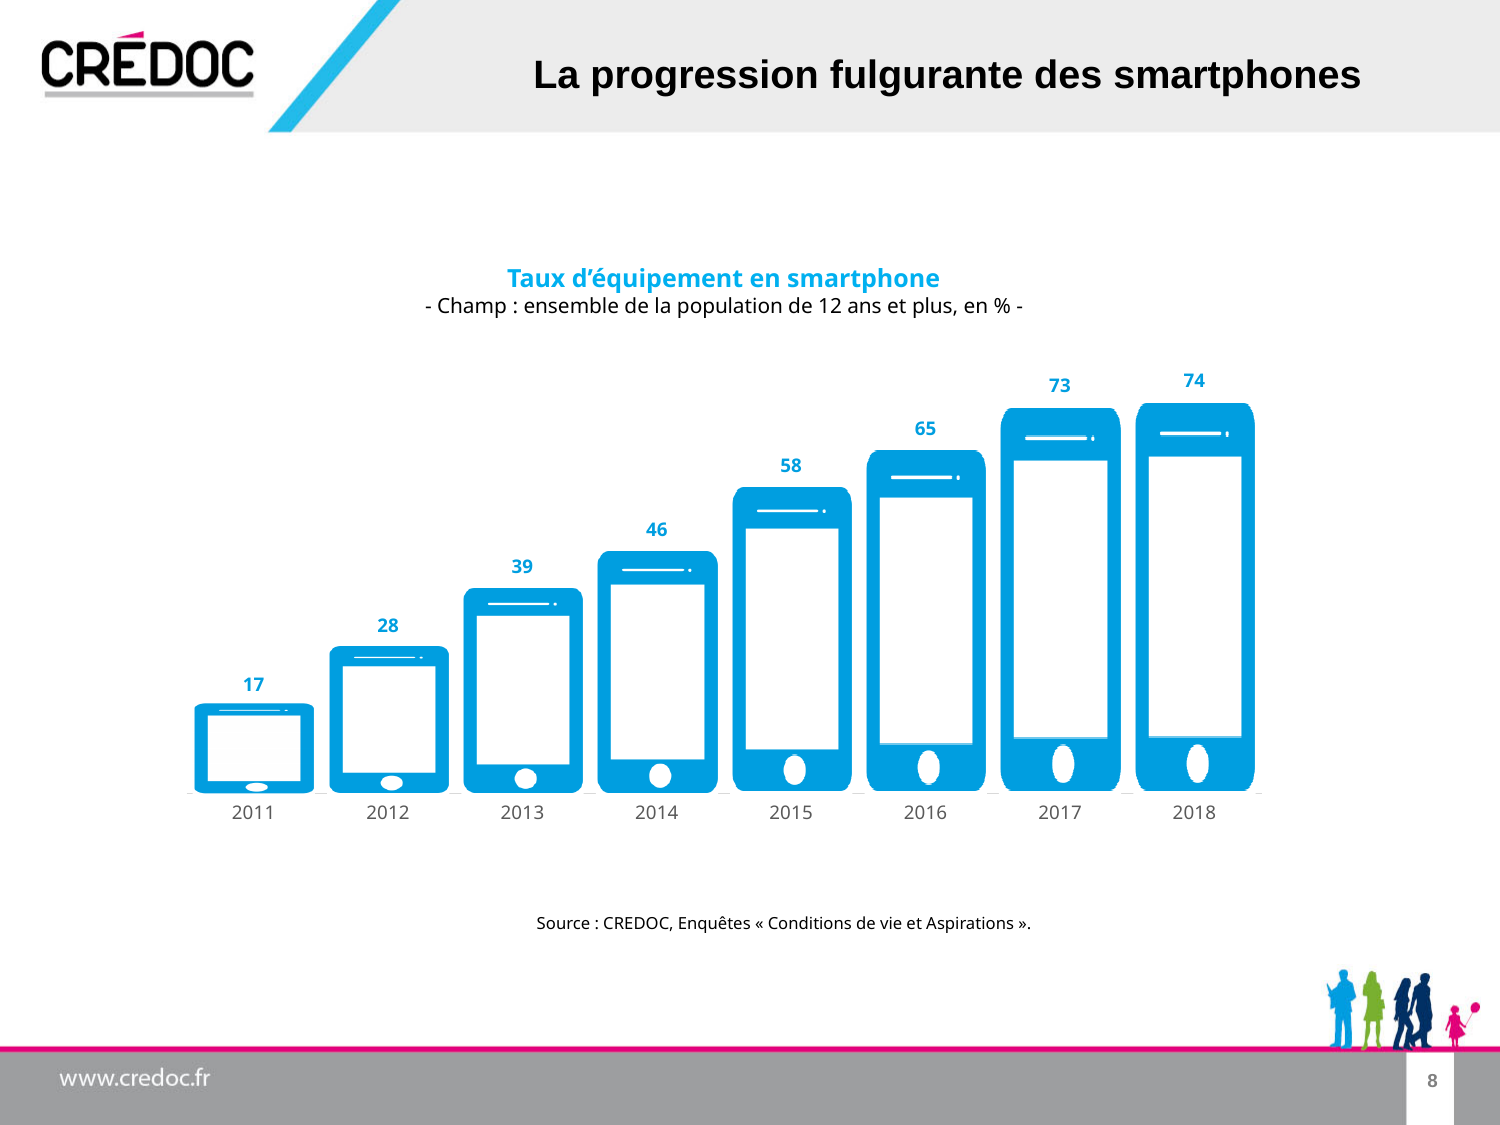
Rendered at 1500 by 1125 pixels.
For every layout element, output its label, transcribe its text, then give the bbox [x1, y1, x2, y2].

text_box Source : CREDOC, Enquêtes « Conditions de vie et Aspirations ». [278, 904, 1290, 940]
text_box Taux d’équipement en smartphone - Champ : ensemble de la population de 12 ans et plus, en % - [409, 255, 1039, 326]
picture [0, 0, 1500, 1125]
chart [163, 357, 1285, 836]
title La progression fulgurante des smartphones [396, 0, 1500, 145]
